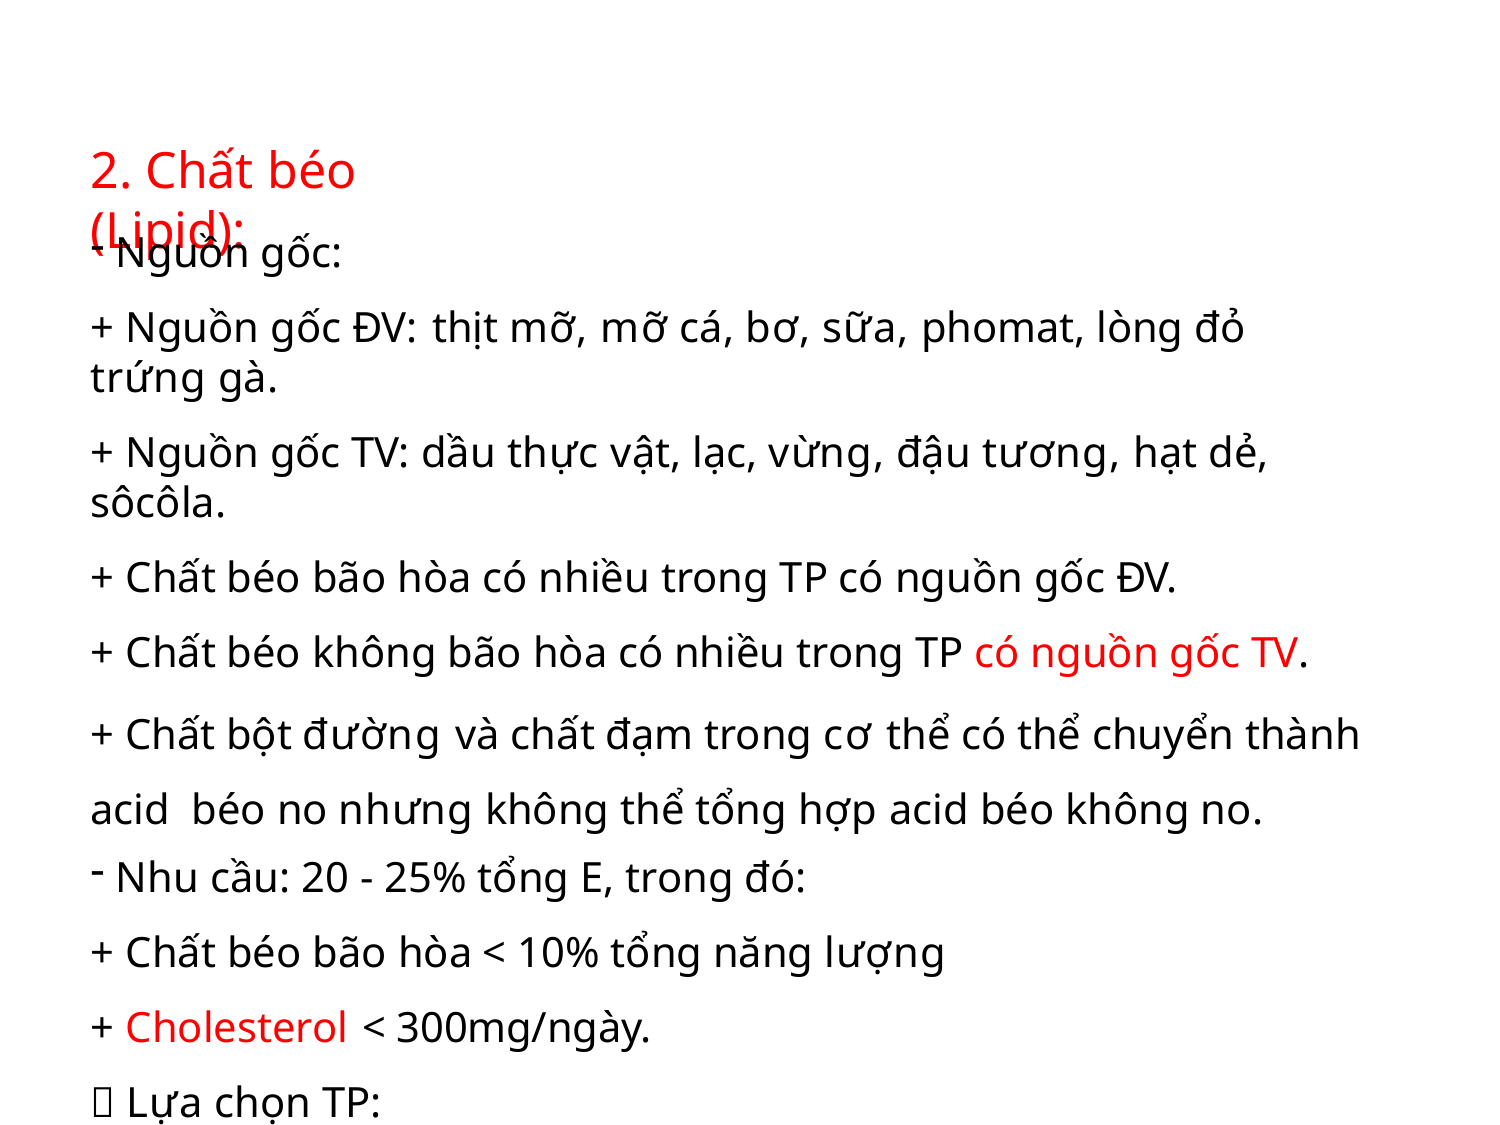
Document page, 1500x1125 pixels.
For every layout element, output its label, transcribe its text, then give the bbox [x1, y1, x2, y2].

title 2. Chất béo (Lipid): [88, 136, 518, 198]
text_box Nguồn gốc: + Nguồn gốc ĐV: thịt mỡ, mỡ cá, bơ, sữa, phomat, lòng đỏ trứng gà. + Nguồn gốc TV: dầu thực vật, lạc, vừng, đậu tương, hạt dẻ, sôcôla. + Chất béo bão hòa có nhiều trong TP có nguồn gốc ĐV. + Chất béo không bão hòa có nhiều trong TP có nguồn gốc TV. + Chất bột đường và chất đạm trong cơ thể có thể chuyển thành acid béo no nhưng không thể tổng hợp acid béo không no. Nhu cầu: 20 - 25% tổng E, trong đó: + Chất béo bão hòa < 10% tổng năng lượng + Cholesterol < 300mg/ngày.  Lựa chọn TP: [88, 198, 1372, 1125]
